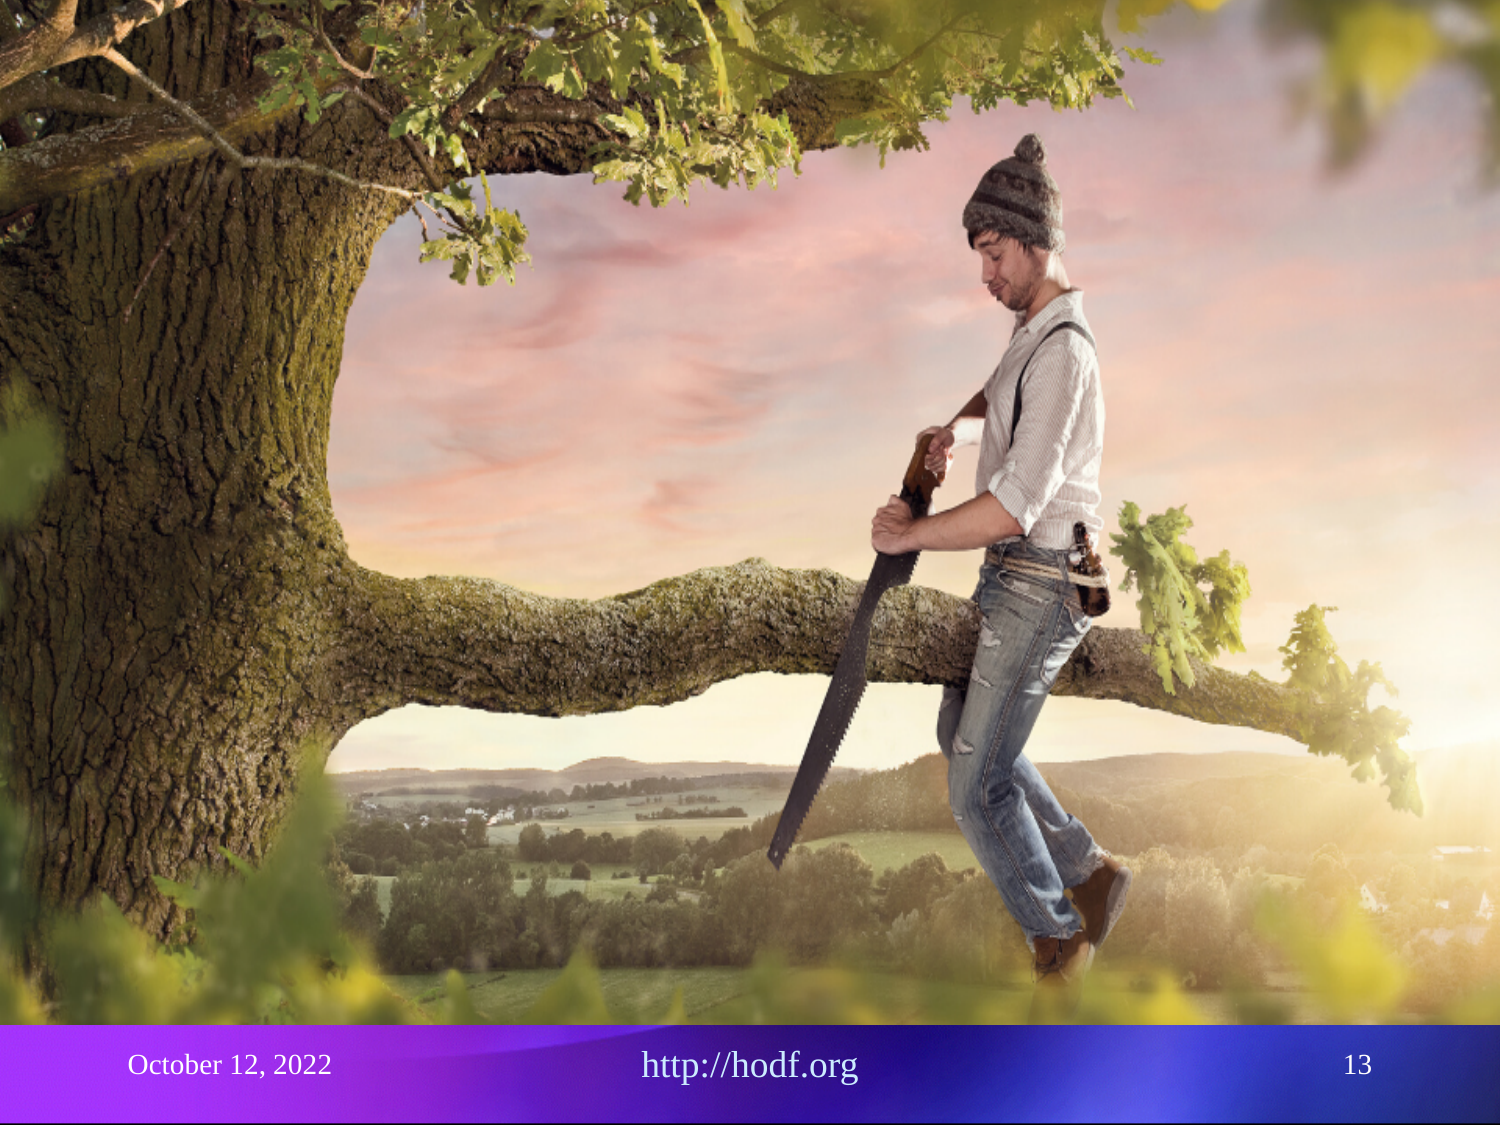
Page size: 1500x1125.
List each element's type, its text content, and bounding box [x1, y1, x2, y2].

picture [0, 0, 1500, 1125]
slide_number 13 [1074, 1034, 1388, 1100]
footer http://hodf.org [512, 1034, 988, 1100]
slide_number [112, 1034, 425, 1100]
